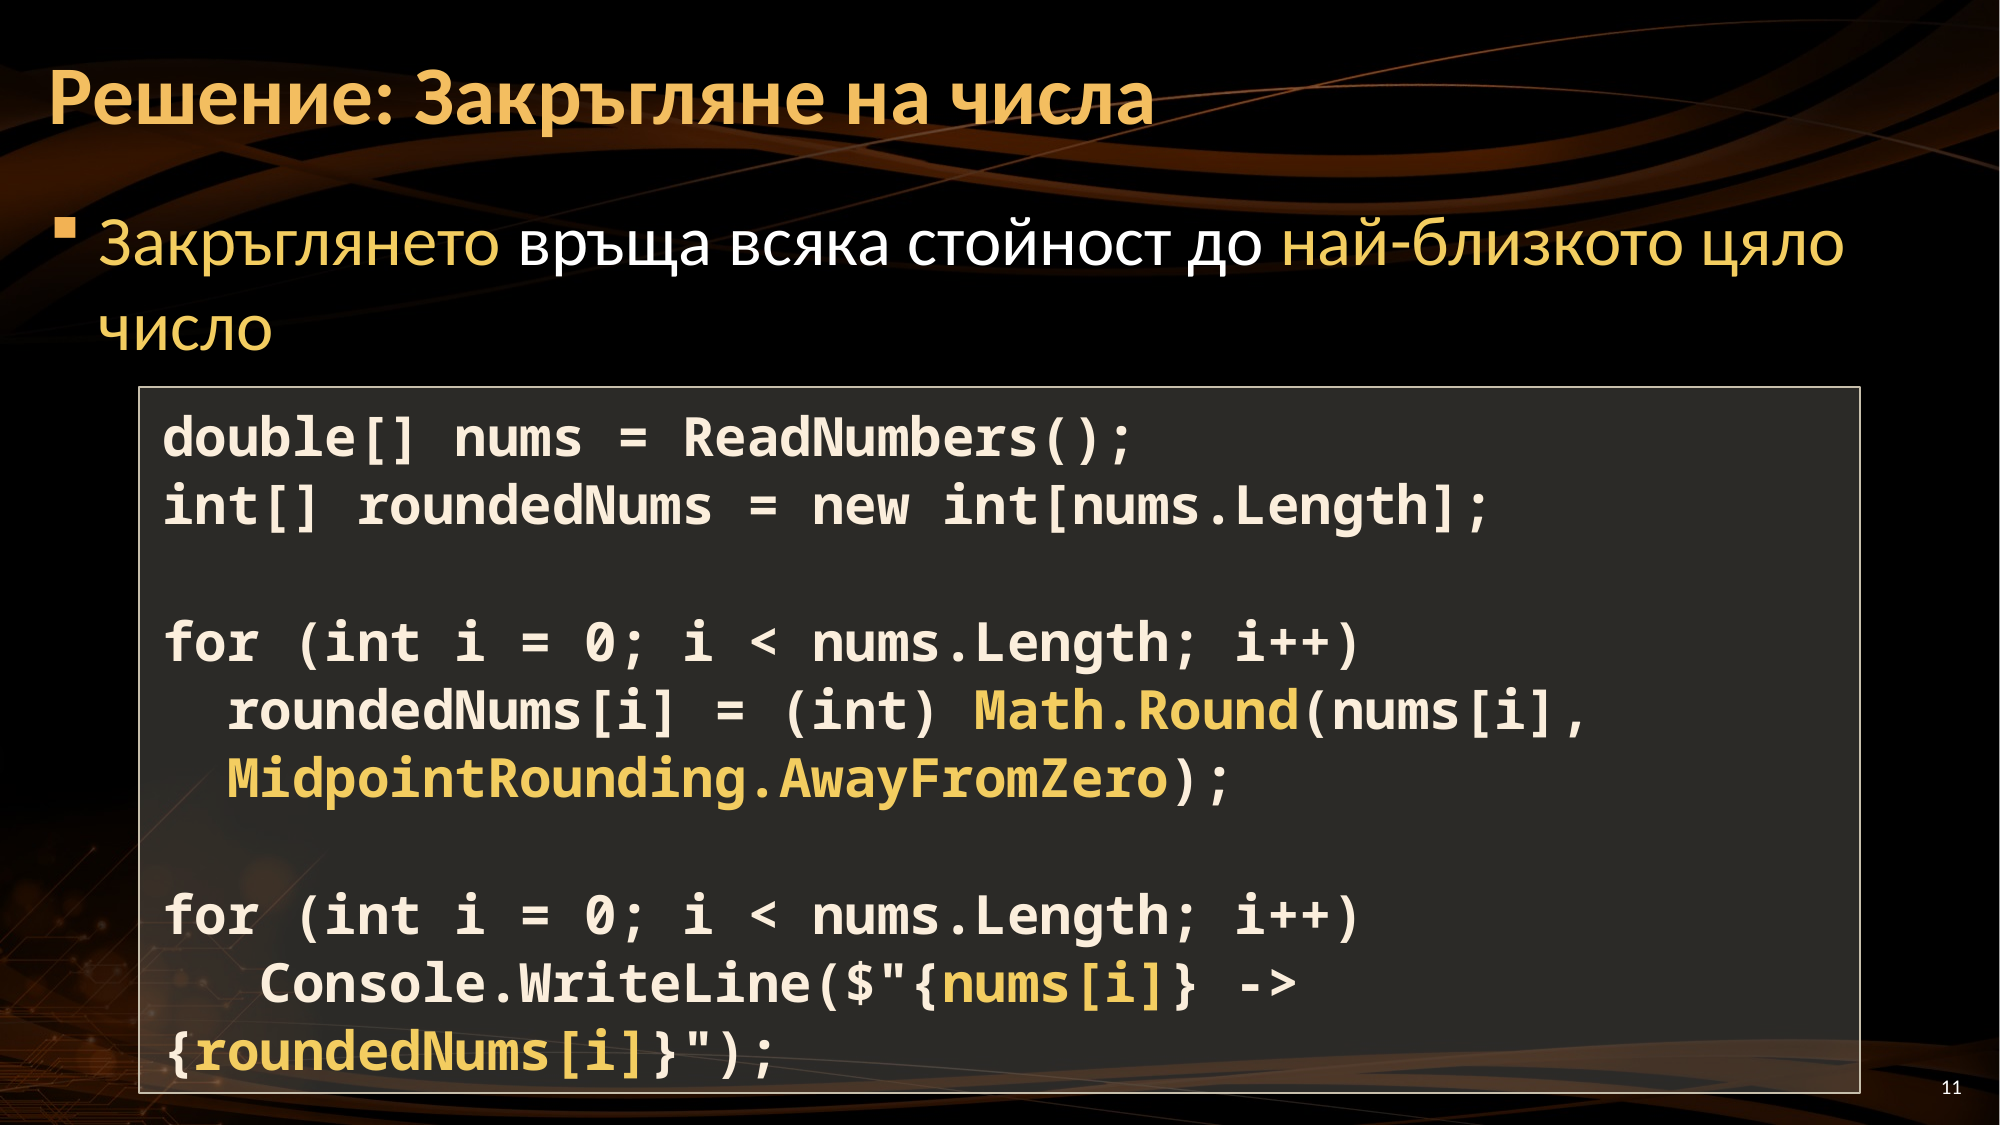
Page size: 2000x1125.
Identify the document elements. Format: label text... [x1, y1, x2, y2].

picture [0, 0, 2000, 1125]
title Решение: Закръгляне на числа [30, 6, 1968, 189]
slide_number 11 [1897, 1070, 1968, 1103]
list Закръглянето връща всяка стойност до най-близкото цяло число [31, 189, 1968, 1103]
text_box double[] nums = ReadNumbers(); int[] roundedNums = new int[nums.Length]; for (int i = 0; i < nums.Length; i++) roundedNums[i] = (int) Math.Round(nums[i], MidpointRounding.AwayFromZero); for (int i = 0; i < nums.Length; i++) Console.WriteLine($"{nums[i]} -> {roundedNums[i]}"); [138, 387, 1861, 1094]
